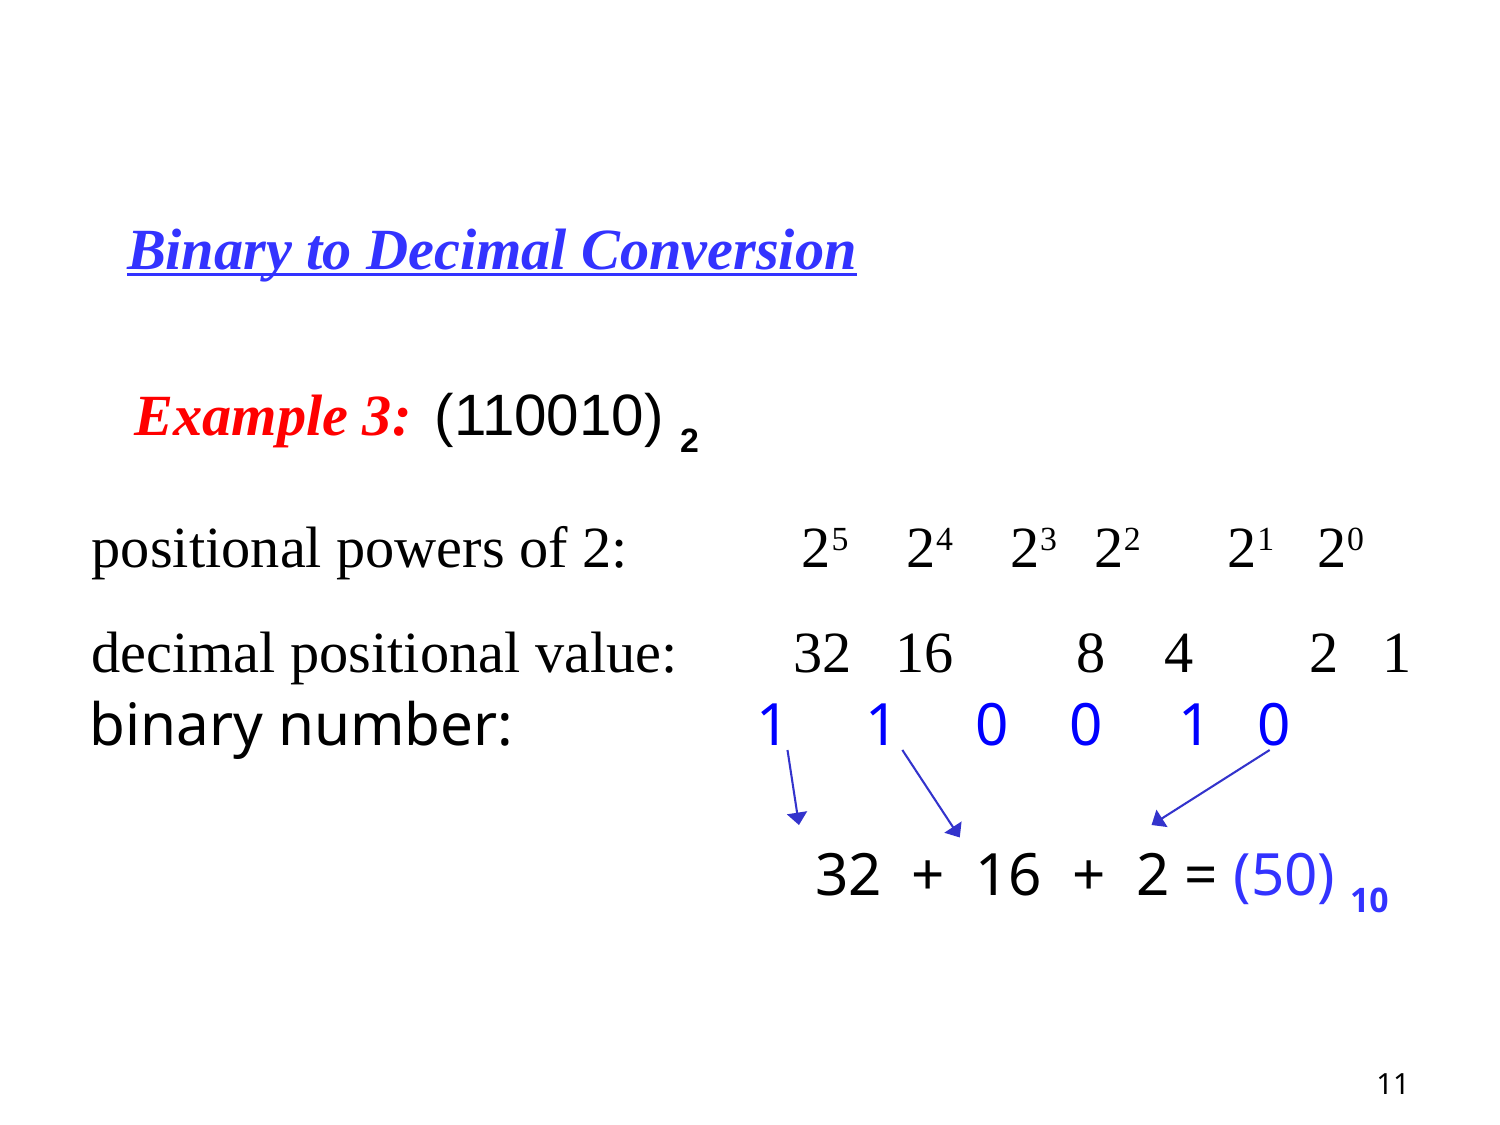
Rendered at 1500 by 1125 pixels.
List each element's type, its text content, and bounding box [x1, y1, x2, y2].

text_box Example 3: (110010) 2 [119, 375, 1270, 475]
list positional powers of 2: 25 24 23 22 21 20 decimal positional value: 32 16 8 4 2 1 [76, 396, 1465, 687]
title Binary to Decimal Conversion [111, 101, 1391, 289]
slide_number 11 [1112, 1037, 1426, 1113]
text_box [787, 749, 1270, 838]
text_box binary number: 1 1 0 0 1 0 32 + 16 + 2 = (50) 10 [74, 687, 1500, 1013]
